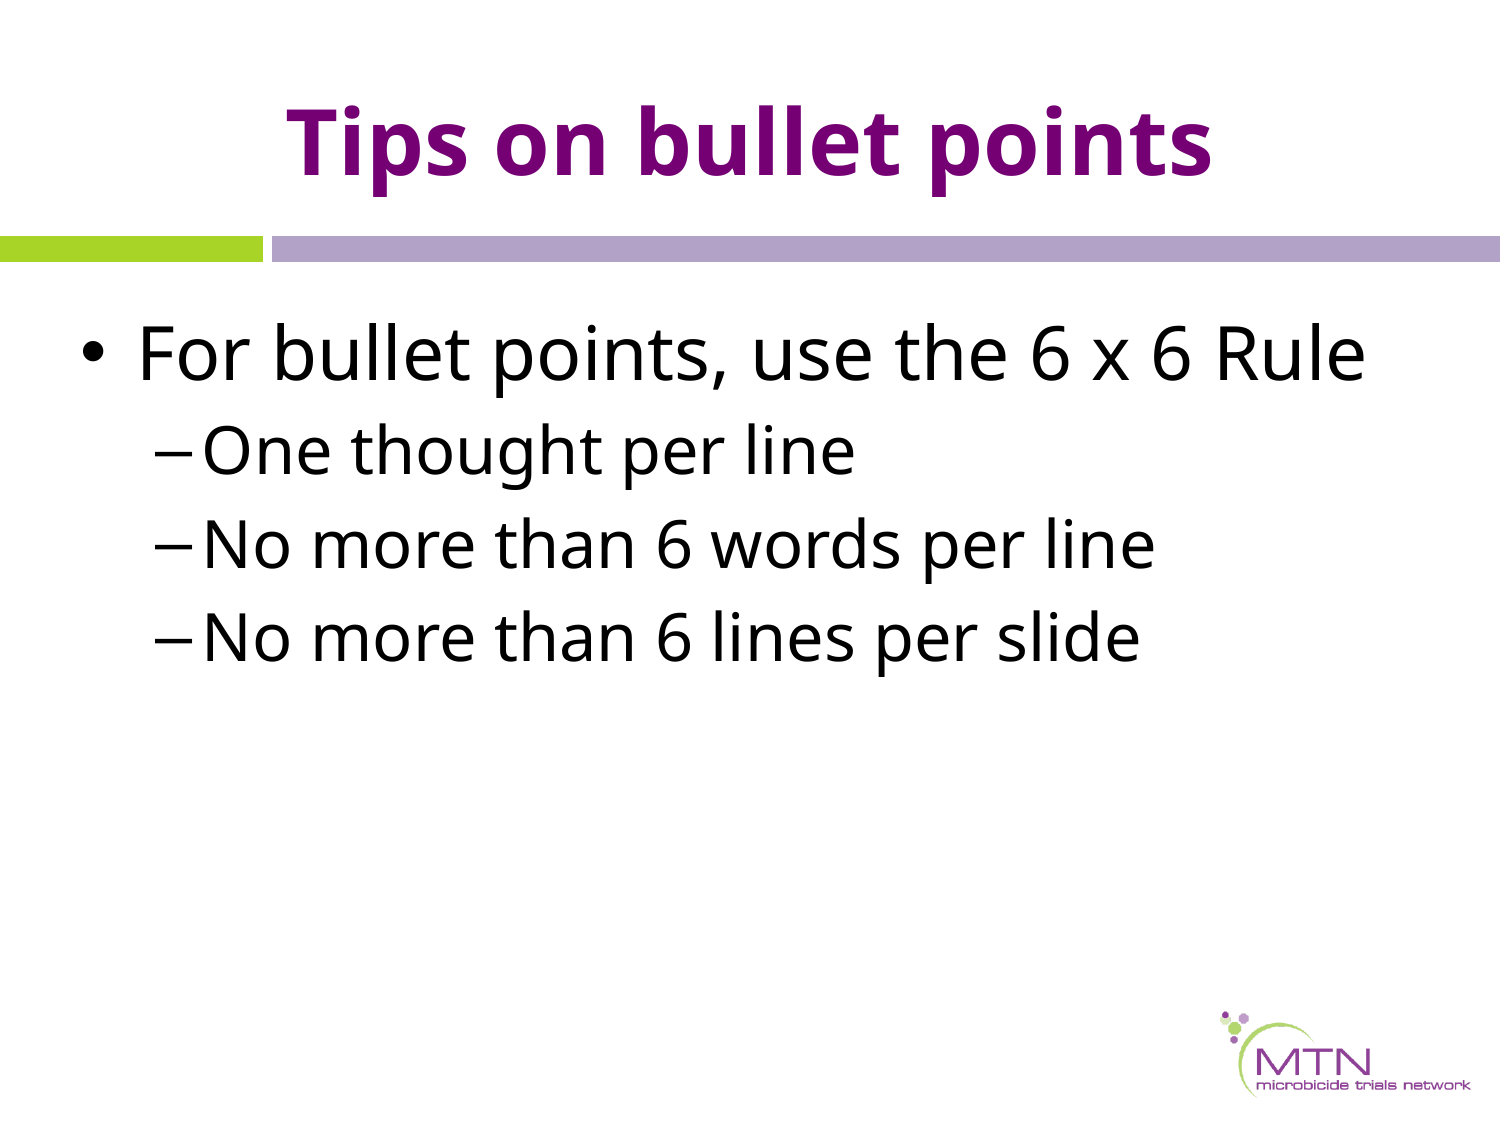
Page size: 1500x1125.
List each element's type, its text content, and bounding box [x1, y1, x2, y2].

picture [1220, 1011, 1472, 1099]
picture [0, 236, 1500, 262]
title Tips on bullet points [75, 45, 1425, 233]
list For bullet points, use the 6 x 6 Rule One thought per line No more than 6 words per line No more than 6 lines per slide [50, 275, 1425, 951]
